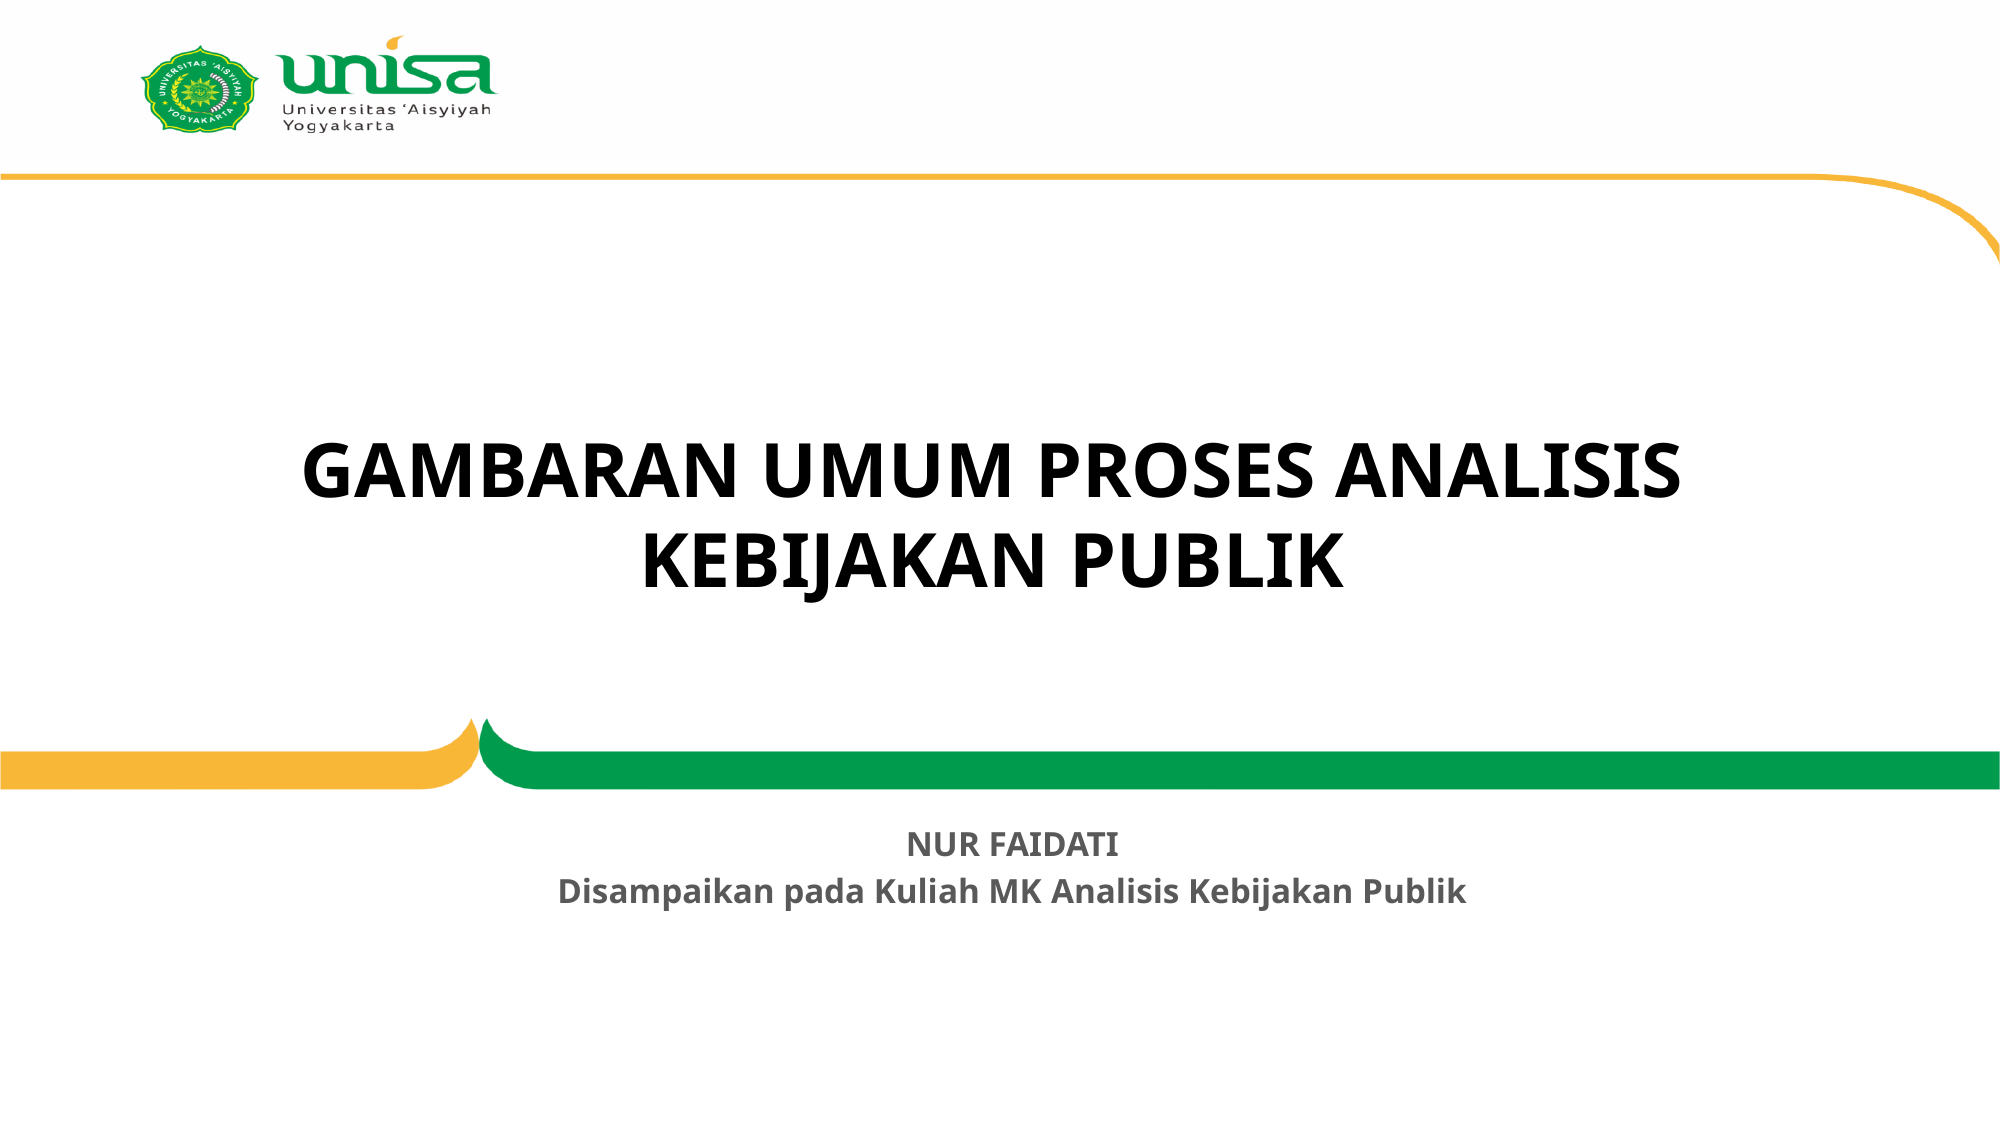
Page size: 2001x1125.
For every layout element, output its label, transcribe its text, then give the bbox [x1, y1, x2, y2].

title GAMBARAN UMUM PROSES ANALISIS KEBIJAKAN PUBLIK [129, 325, 1855, 611]
picture [0, 0, 2000, 266]
picture [0, 714, 2000, 1125]
list NUR FAIDATI Disampaikan pada Kuliah MK Analisis Kebijakan Publik [150, 815, 1875, 1016]
